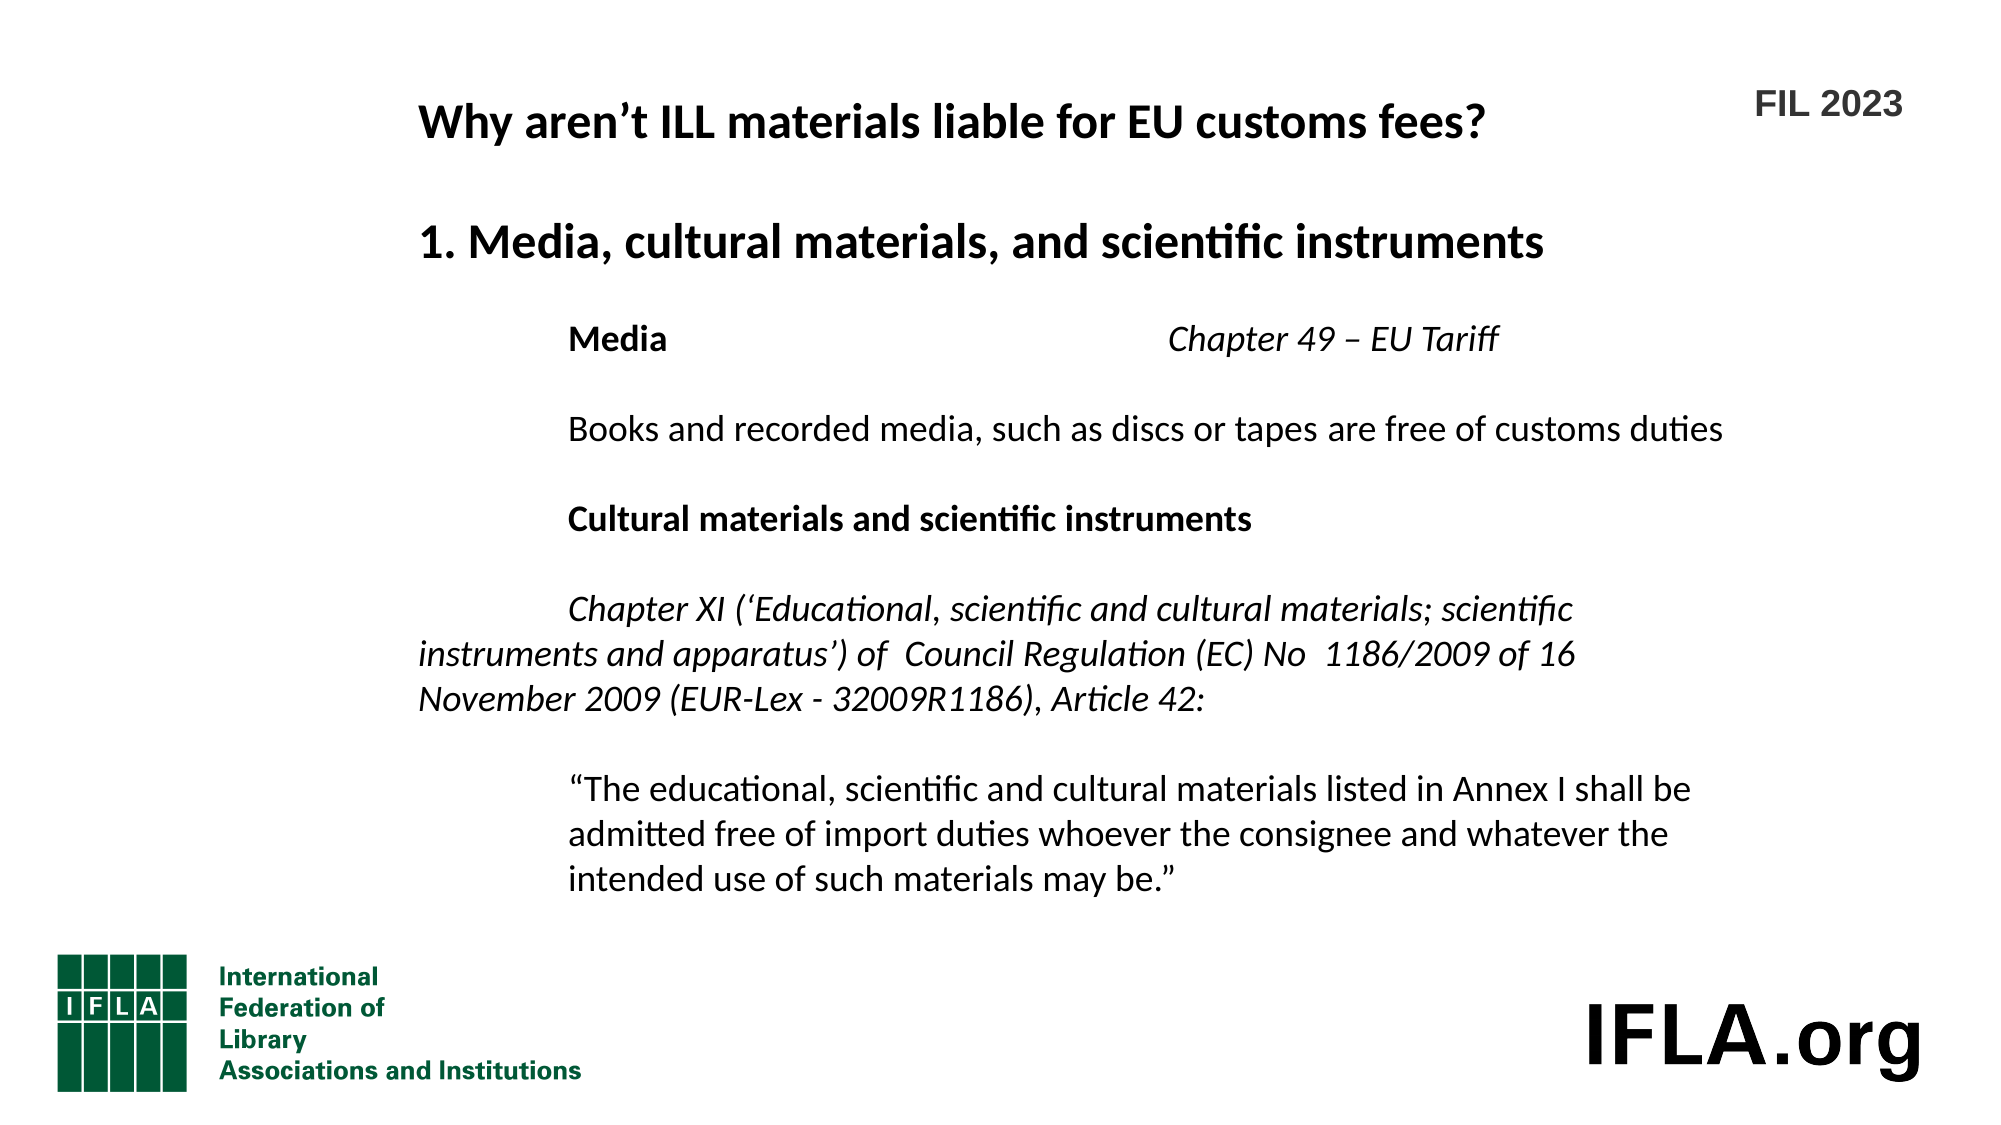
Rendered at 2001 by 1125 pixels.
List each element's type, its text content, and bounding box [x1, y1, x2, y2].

text_box FIL 2023 [1089, 71, 1919, 132]
picture [1589, 1004, 1919, 1082]
picture [52, 950, 585, 1096]
text_box Why aren’t ILL materials liable for EU customs fees? 1. Media, cultural materials, and scientific instruments Media Chapter 49 – EU Tariff Books and recorded media, such as discs or tapes are free of customs duties Cultural materials and scientific instruments Chapter XI (‘Educational, scientific and cultural materials; scientific instruments and apparatus’) of Council Regulation (EC) No 1186/2009 of 16 November 2009 (EUR-Lex - 32009R1186), Article 42: “The educational, scientific and cultural materials listed in Annex I shall be admitted free of import duties whoever the consignee and whatever the intended use of such materials may be.” [403, 81, 1775, 996]
